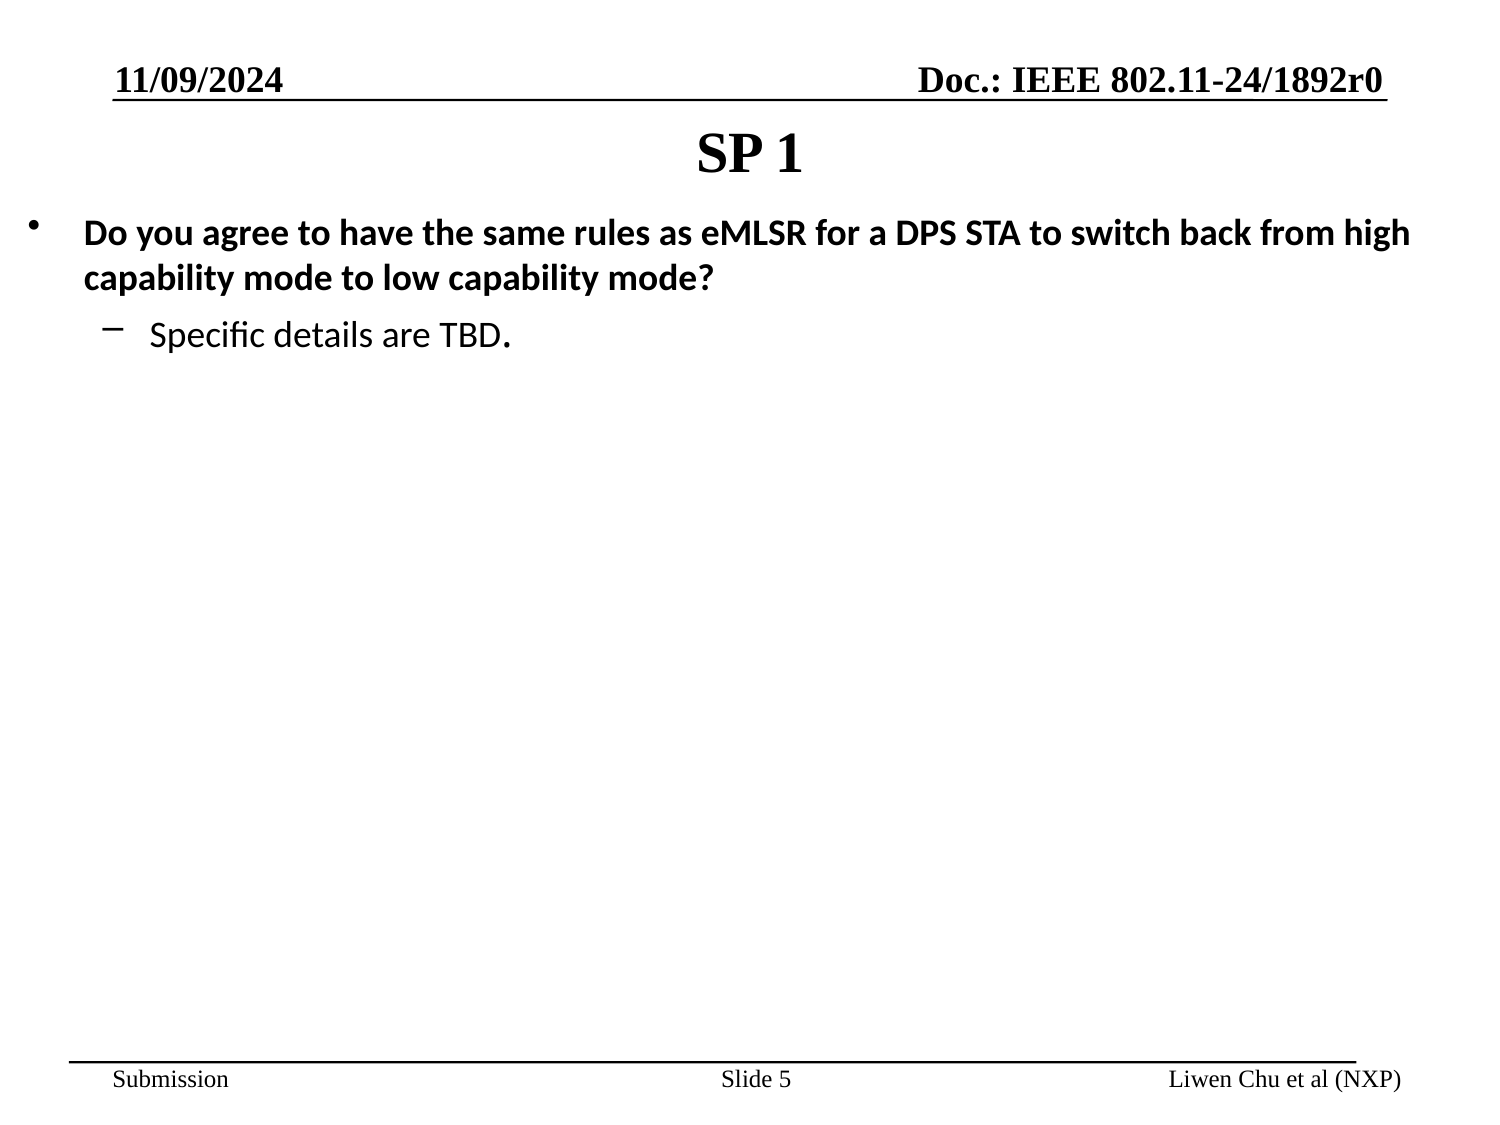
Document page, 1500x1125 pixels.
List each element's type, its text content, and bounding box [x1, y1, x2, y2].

footer Liwen Chu et al (NXP) [1165, 1061, 1402, 1093]
slide_number Slide 5 [712, 1061, 800, 1093]
list Do you agree to have the same rules as eMLSR for a DPS STA to switch back from high capability mode to low capability mode? Specific details are TBD. [12, 199, 1480, 1001]
title SP 1 [0, 97, 1500, 201]
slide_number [114, 54, 288, 101]
